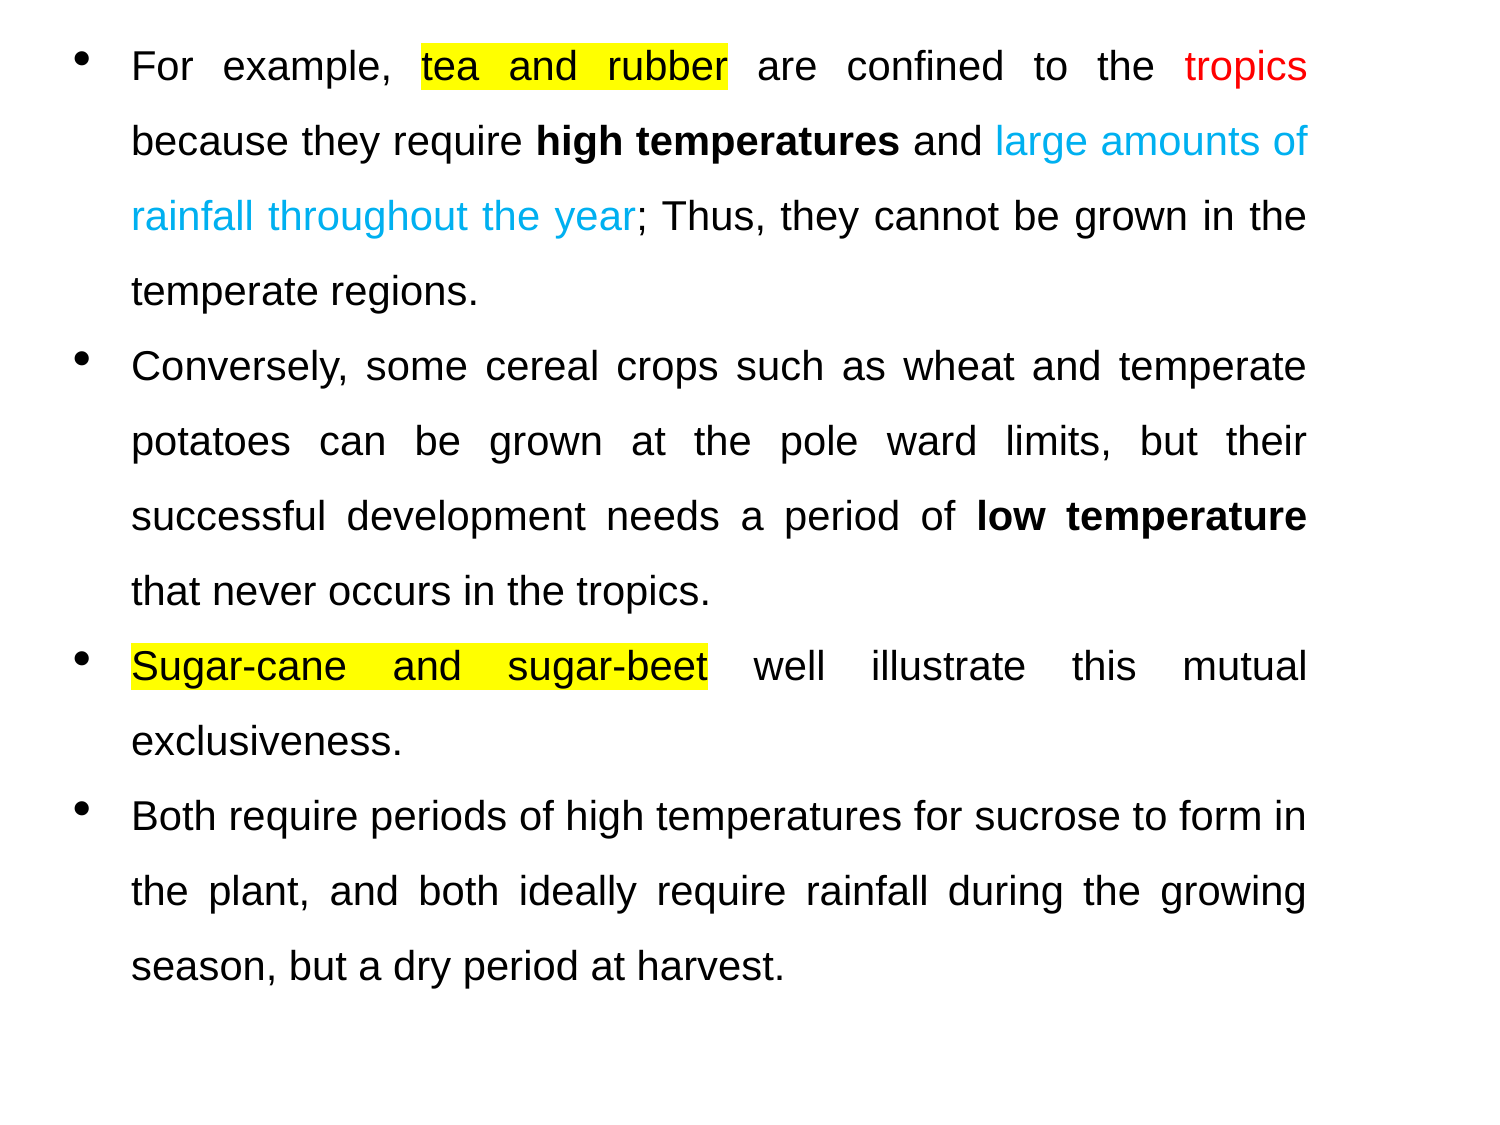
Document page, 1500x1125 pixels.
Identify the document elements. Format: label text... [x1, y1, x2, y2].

text_box For example, tea and rubber are confined to the tropics because they require high temperatures and large amounts of rainfall throughout the year; Thus, they cannot be grown in the temperate regions. Conversely, some cereal crops such as wheat and temperate potatoes can be grown at the pole ward limits, but their successful development needs a period of low temperature that never occurs in the tropics. Sugar-cane and sugar-beet well illustrate this mutual exclusiveness. Both require periods of high temperatures for sucrose to form in the plant, and both ideally require rainfall during the growing season, but a dry period at harvest. [60, 6, 1323, 997]
